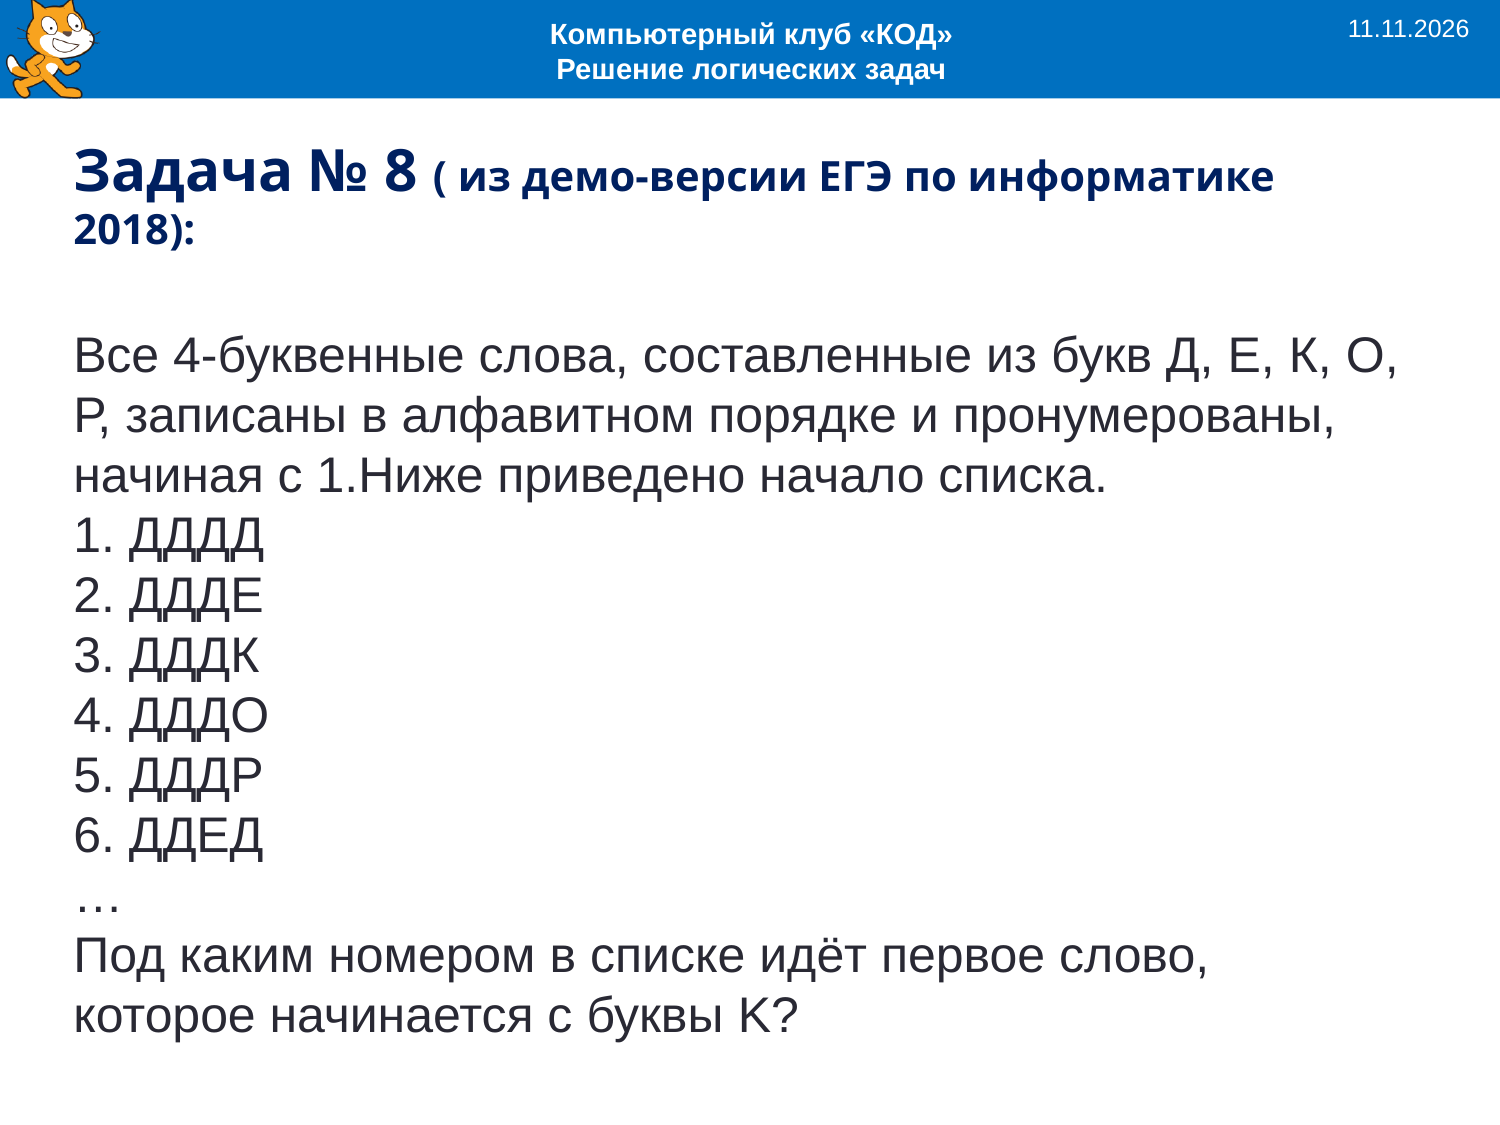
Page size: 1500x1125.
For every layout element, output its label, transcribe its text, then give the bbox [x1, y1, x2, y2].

footer Компьютерный клуб «КОД» Решение логических задач [265, 3, 1238, 99]
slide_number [1332, 0, 1500, 55]
picture [5, 0, 101, 99]
text_box Задача № 8 ( из демо-версии ЕГЭ по информатике 2018): Все 4-буквенные слова, составленные из букв Д, Е, К, О, Р, записаны в алфавитном порядке и пронумерованы, начиная с 1.Ниже приведено начало списка. 1. ДДДД 2. ДДДЕ 3. ДДДК 4. ДДДО 5. ДДДР 6. ДДЕД … Под каким номером в списке идёт первое слово, которое начинается с буквы K? [58, 125, 1418, 1051]
